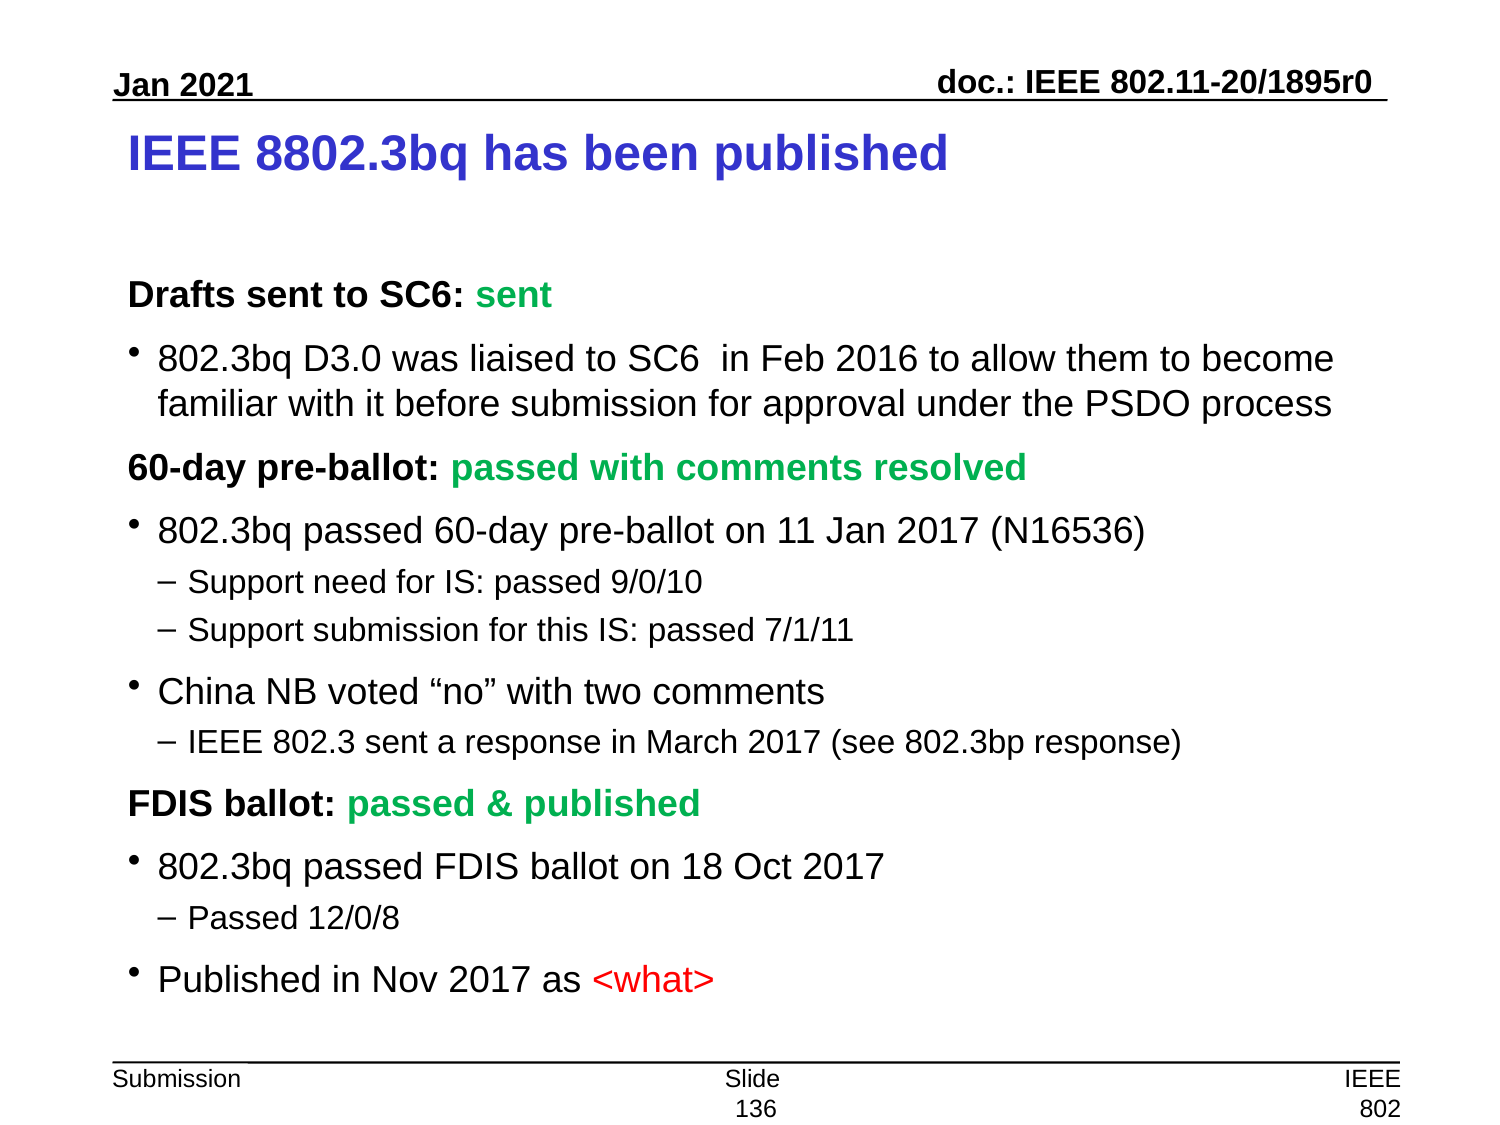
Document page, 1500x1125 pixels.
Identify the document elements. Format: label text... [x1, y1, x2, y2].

list Drafts sent to SC6: sent 802.3bq D3.0 was liaised to SC6 in Feb 2016 to allow them to become familiar with it before submission for approval under the PSDO process 60-day pre-ballot: passed with comments resolved 802.3bq passed 60-day pre-ballot on 11 Jan 2017 (N16536) Support need for IS: passed 9/0/10 Support submission for this IS: passed 7/1/11 China NB voted “no” with two comments IEEE 802.3 sent a response in March 2017 (see 802.3bp response) FDIS ballot: passed & published 802.3bq passed FDIS ballot on 18 Oct 2017 Passed 12/0/8 Published in Nov 2017 as <what> [112, 262, 1388, 938]
slide_number Slide 136 [709, 1061, 803, 1093]
title IEEE 8802.3bq has been published [112, 112, 1388, 262]
footer IEEE 802 [1320, 1061, 1402, 1093]
